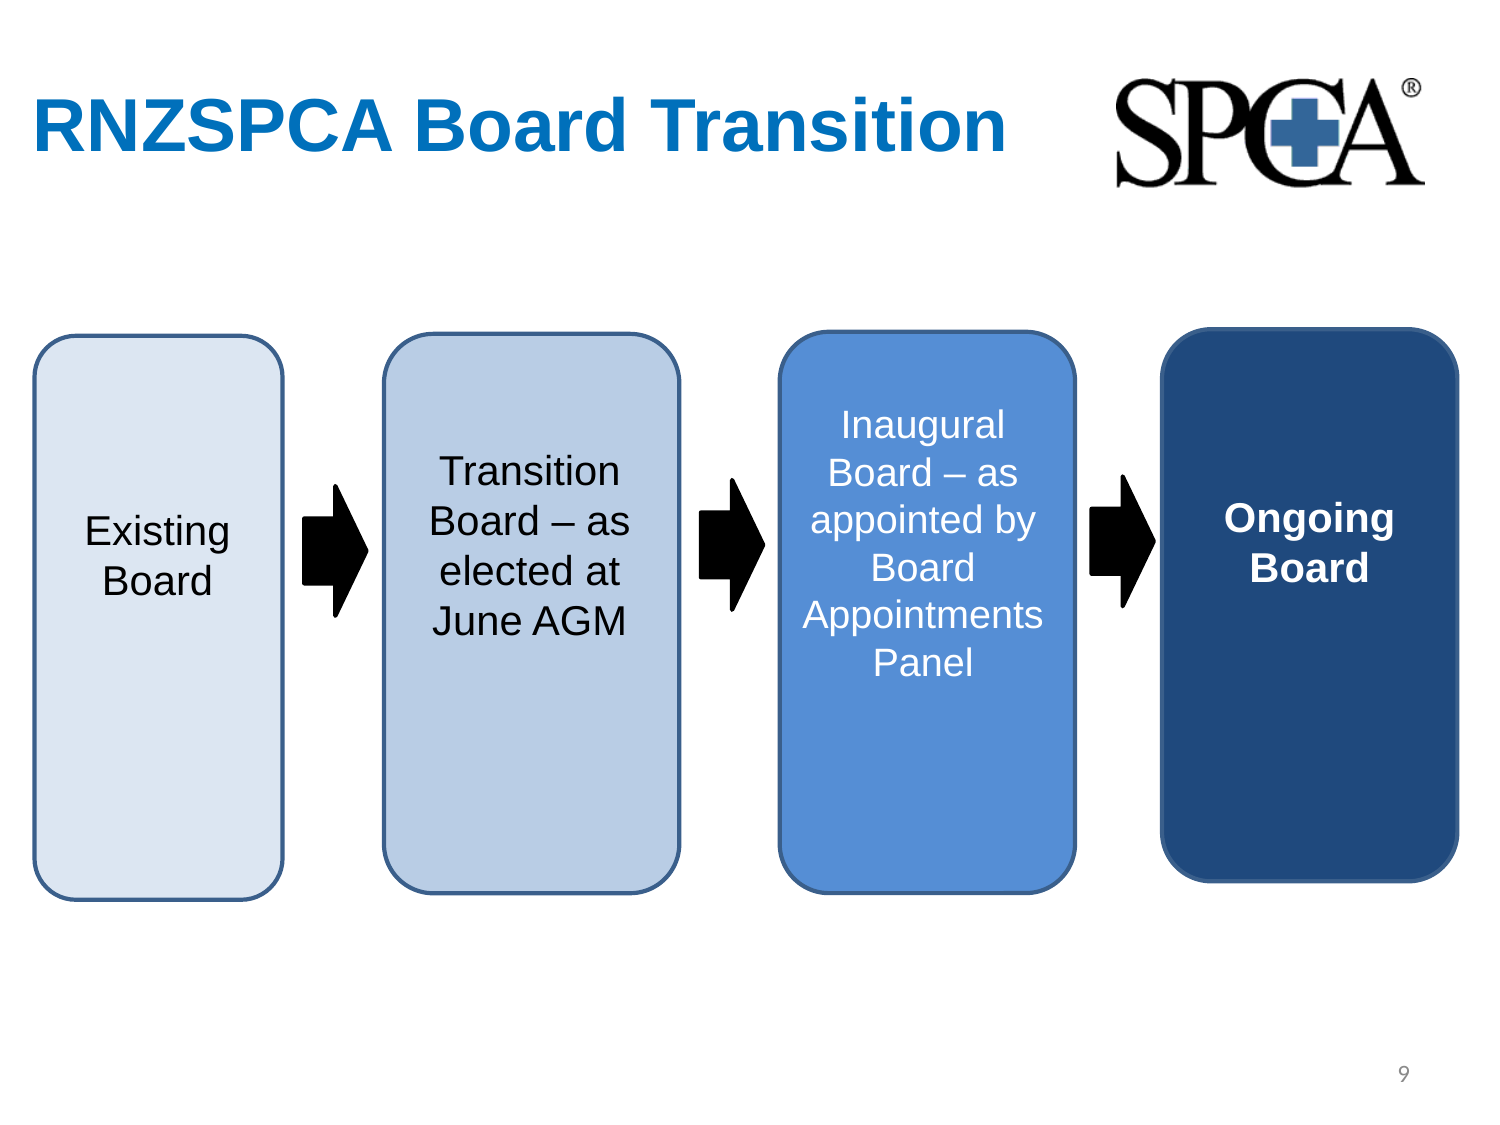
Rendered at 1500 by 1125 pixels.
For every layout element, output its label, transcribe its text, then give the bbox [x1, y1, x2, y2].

text_box Inaugural Board – as appointed by Board Appointments Panel [783, 391, 1063, 692]
text_box [1089, 474, 1156, 609]
text_box Transition Board – as elected at June AGM [412, 436, 647, 652]
text_box [777, 329, 1078, 896]
text_box Existing Board [68, 496, 247, 612]
picture [1368, 78, 1425, 189]
slide_number 9 [1074, 1042, 1425, 1103]
text_box [381, 331, 682, 896]
title RNZSPCA Board Transition [17, 27, 1368, 216]
text_box [302, 483, 369, 618]
text_box Ongoing Board [1198, 483, 1421, 598]
text_box [1159, 327, 1460, 884]
text_box [698, 477, 766, 612]
text_box [32, 333, 285, 902]
